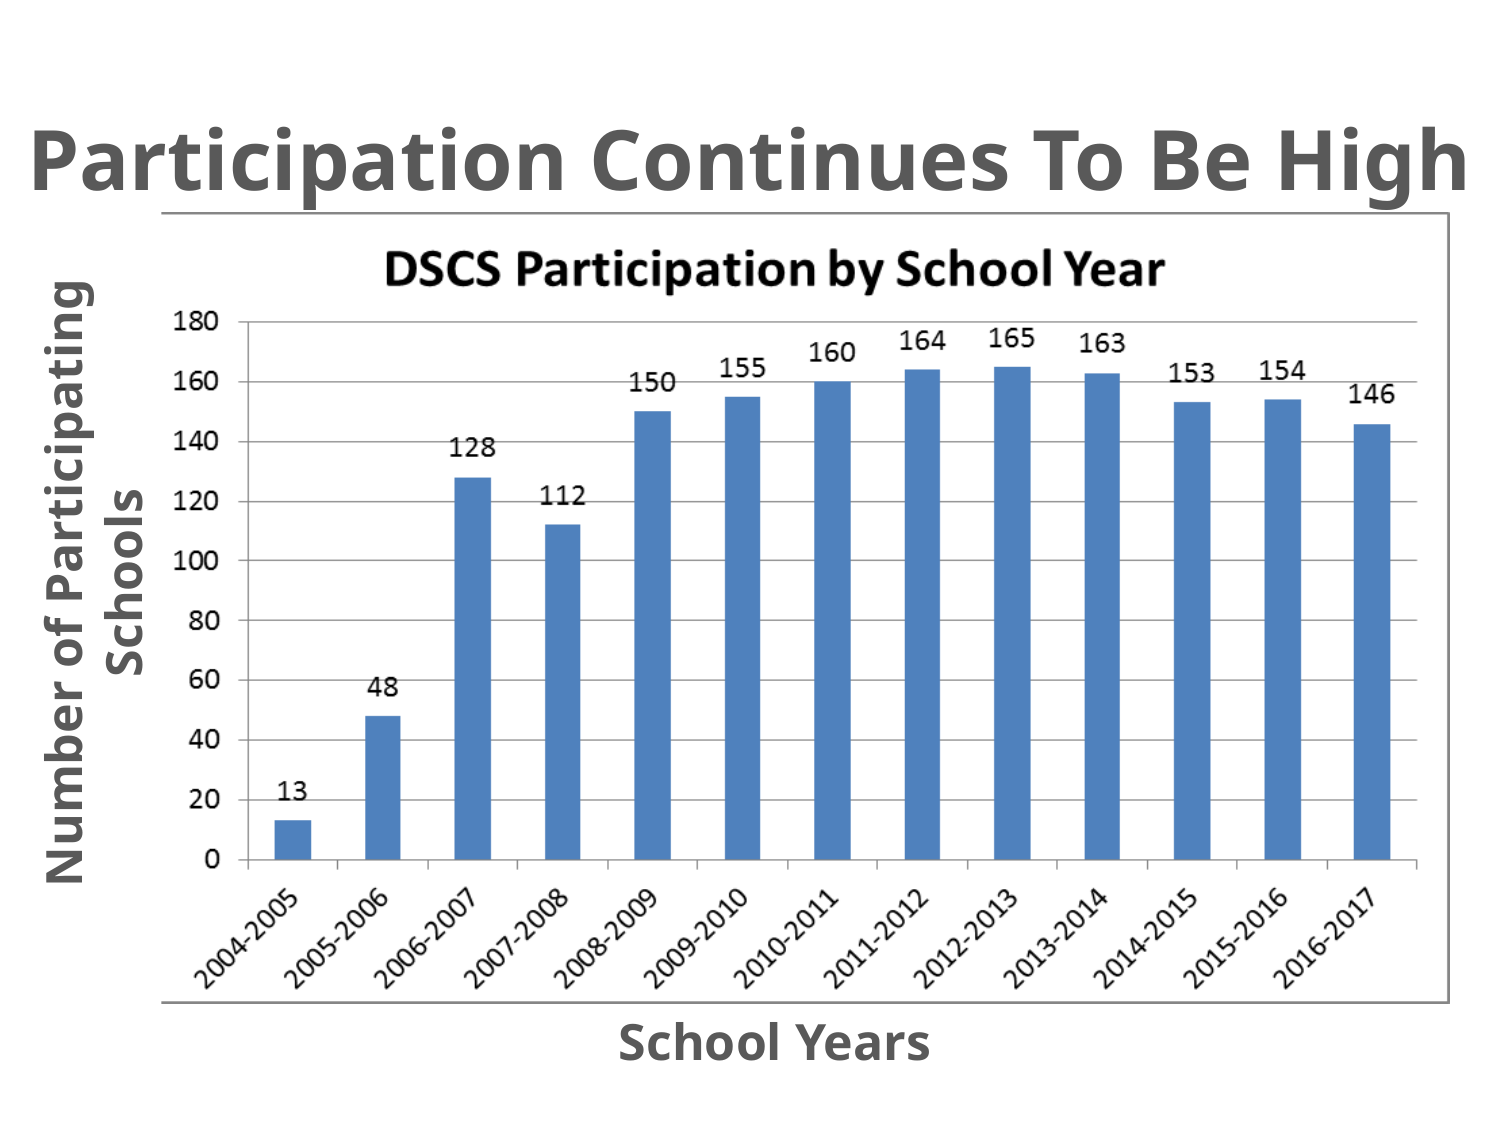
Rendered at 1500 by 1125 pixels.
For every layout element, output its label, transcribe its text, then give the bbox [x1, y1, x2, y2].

text_box Number of Participating Schools [24, 262, 155, 904]
text_box School Years [454, 1013, 1096, 1079]
text_box Participation Continues To Be High [0, 50, 1500, 305]
picture [161, 212, 1451, 1004]
